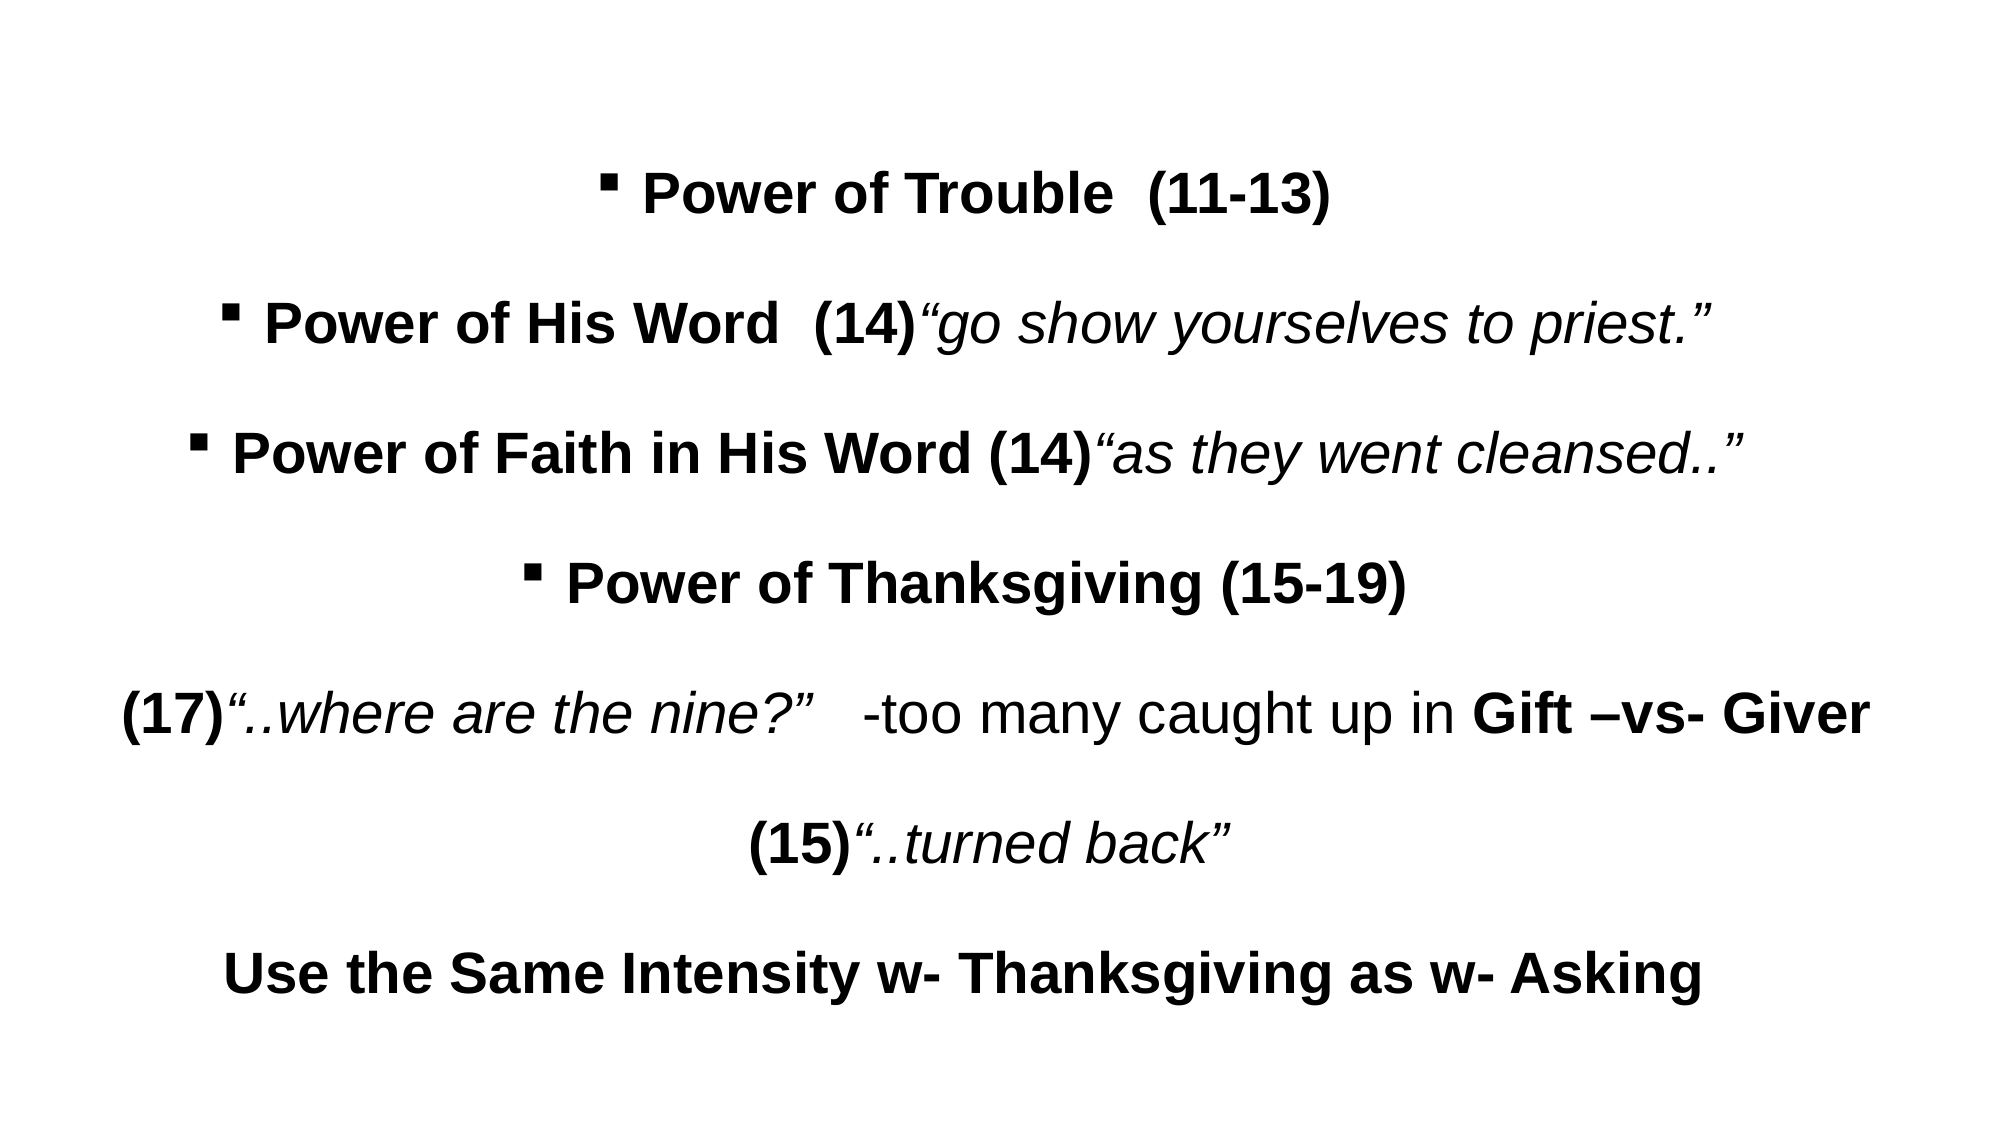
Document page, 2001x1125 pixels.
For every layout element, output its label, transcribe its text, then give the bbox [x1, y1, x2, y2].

list Power of Trouble (11-13) Power of His Word (14)“go show yourselves to priest.” Power of Faith in His Word (14)“as they went cleansed..” Power of Thanksgiving (15-19) (17)“..where are the nine?” -too many caught up in Gift –vs- Giver (15)“..turned back” Use the Same Intensity w- Thanksgiving as w- Asking [32, 112, 1897, 1013]
